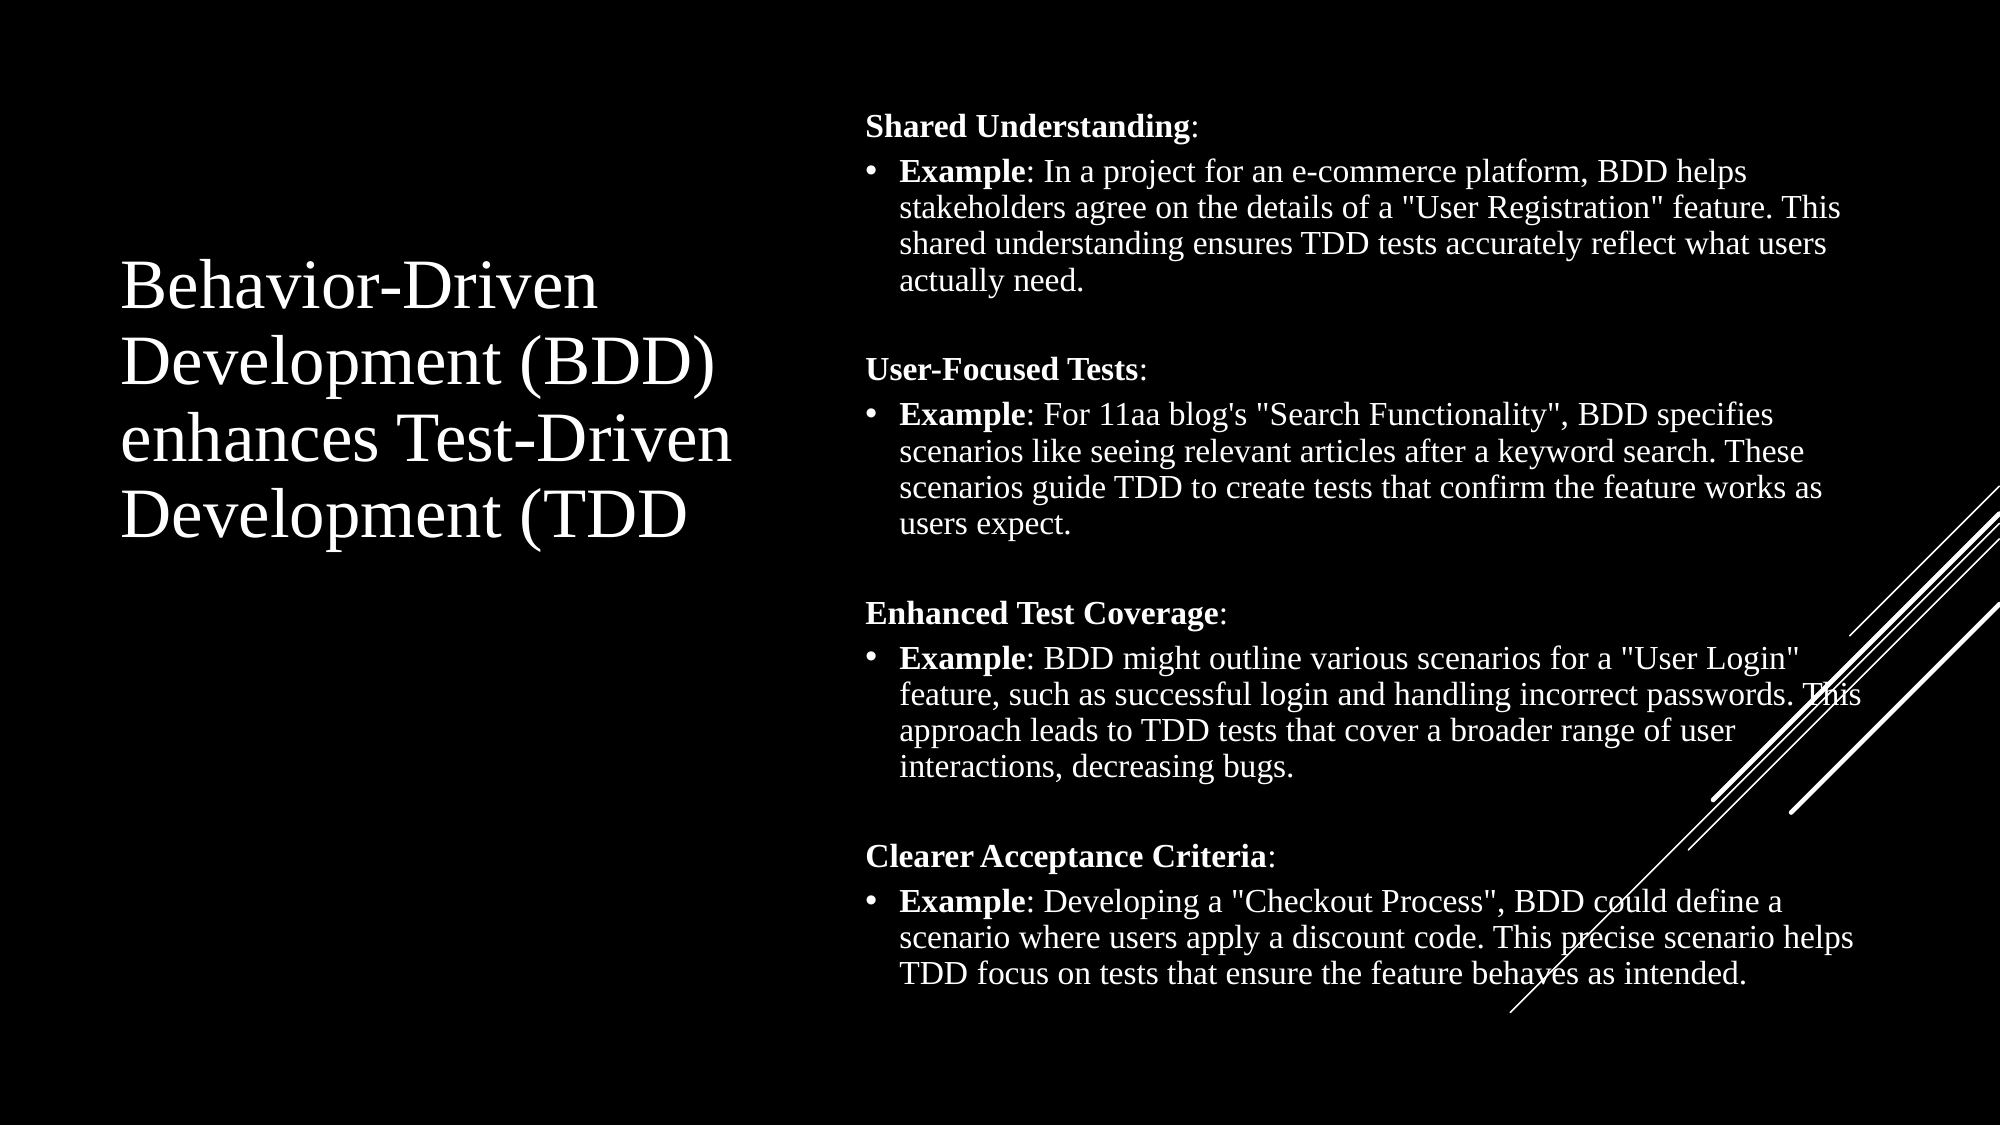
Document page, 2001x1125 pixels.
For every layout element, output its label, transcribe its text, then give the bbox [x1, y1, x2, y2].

text_box Shared Understanding: Example: In a project for an e-commerce platform, BDD helps stakeholders agree on the details of a "User Registration" feature. This shared understanding ensures TDD tests accurately reflect what users actually need. User-Focused Tests: Example: For 11aa blog's "Search Functionality", BDD specifies scenarios like seeing relevant articles after a keyword search. These scenarios guide TDD to create tests that confirm the feature works as users expect. Enhanced Test Coverage: Example: BDD might outline various scenarios for a "User Login" feature, such as successful login and handling incorrect passwords. This approach leads to TDD tests that cover a broader range of user interactions, decreasing bugs. Clearer Acceptance Criteria: Example: Developing a "Checkout Process", BDD could define a scenario where users apply a discount code. This precise scenario helps TDD focus on tests that ensure the feature behaves as intended. [842, 71, 1910, 1004]
text_box Behavior-Driven Development (BDD) enhances Test-Driven Development (TDD) [105, 239, 802, 682]
